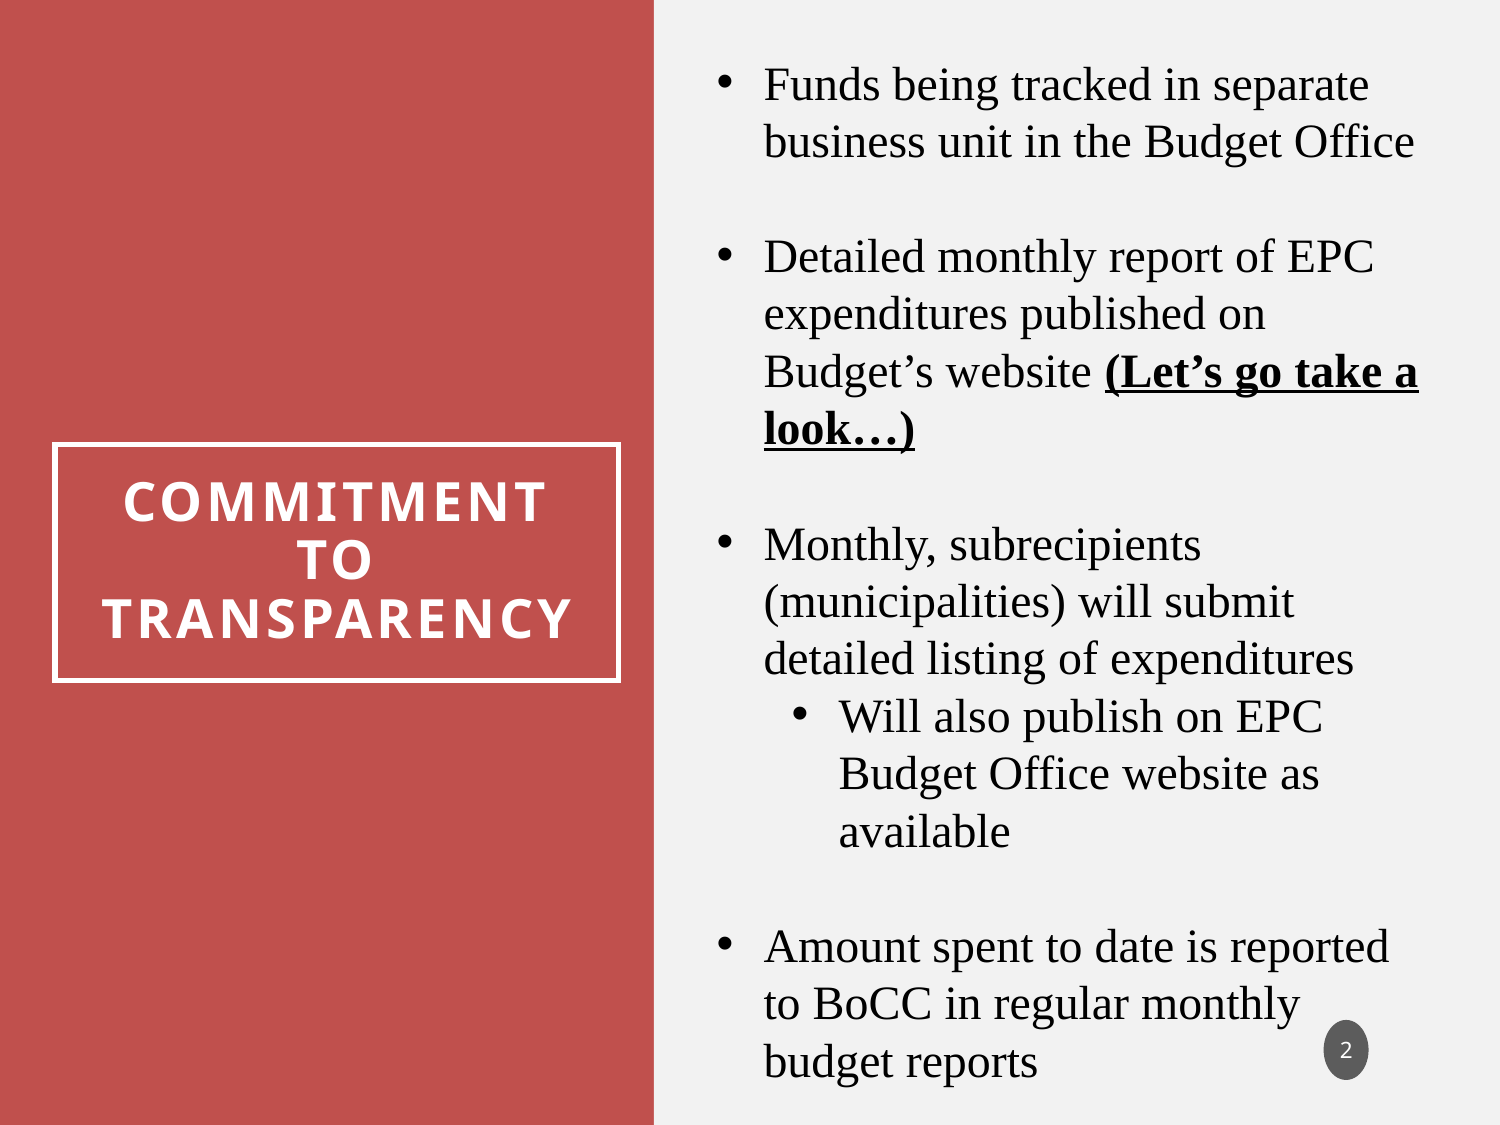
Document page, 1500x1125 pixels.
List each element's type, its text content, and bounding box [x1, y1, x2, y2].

text_box [68, 225, 701, 1076]
text_box [653, 0, 1500, 1125]
text_box Funds being tracked in separate business unit in the Budget Office Detailed monthly report of EPC expenditures published on Budget’s website (Let’s go take a look…) Monthly, subrecipients (municipalities) will submit detailed listing of expenditures Will also publish on EPC Budget Office website as available Amount spent to date is reported to BoCC in regular monthly budget reports [701, 44, 1445, 1125]
title Commitment to transparency [52, 442, 68, 683]
